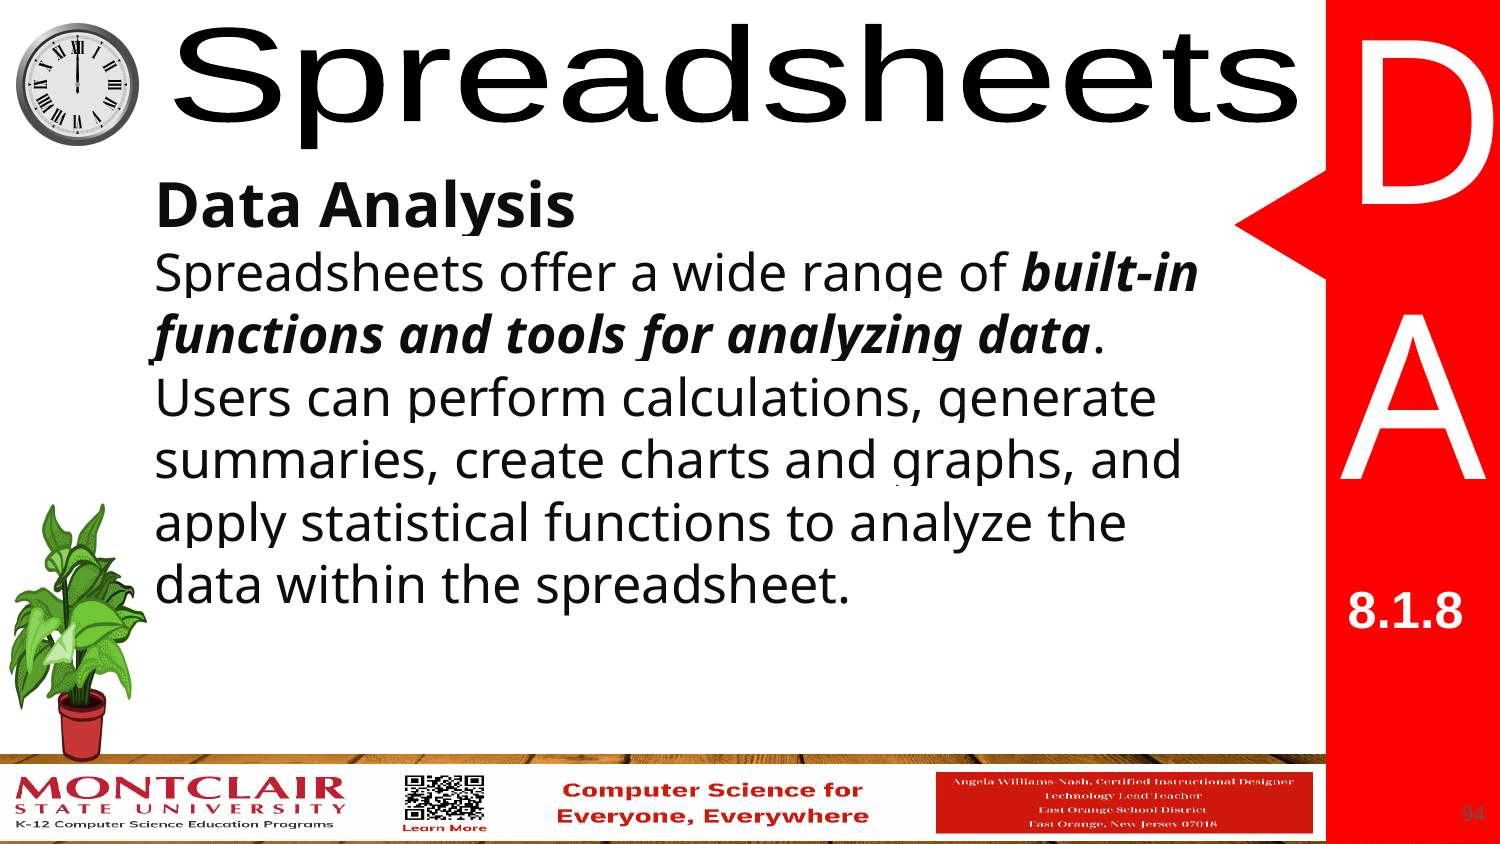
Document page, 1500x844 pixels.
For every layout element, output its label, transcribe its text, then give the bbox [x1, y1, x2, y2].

text_box 8.1.8 [1332, 544, 1494, 643]
text_box [1325, 0, 1500, 754]
picture [0, 499, 1500, 844]
text_box [1266, 170, 1325, 280]
text_box D A [1325, 0, 1489, 501]
picture [16, 23, 140, 147]
text_box Data Analysis Spreadsheets offer a wide range of built-in functions and tools for analyzing data. Users can perform calculations, generate summaries, create charts and graphs, and apply statistical functions to analyze the data within the spreadsheet. [139, 149, 1266, 719]
